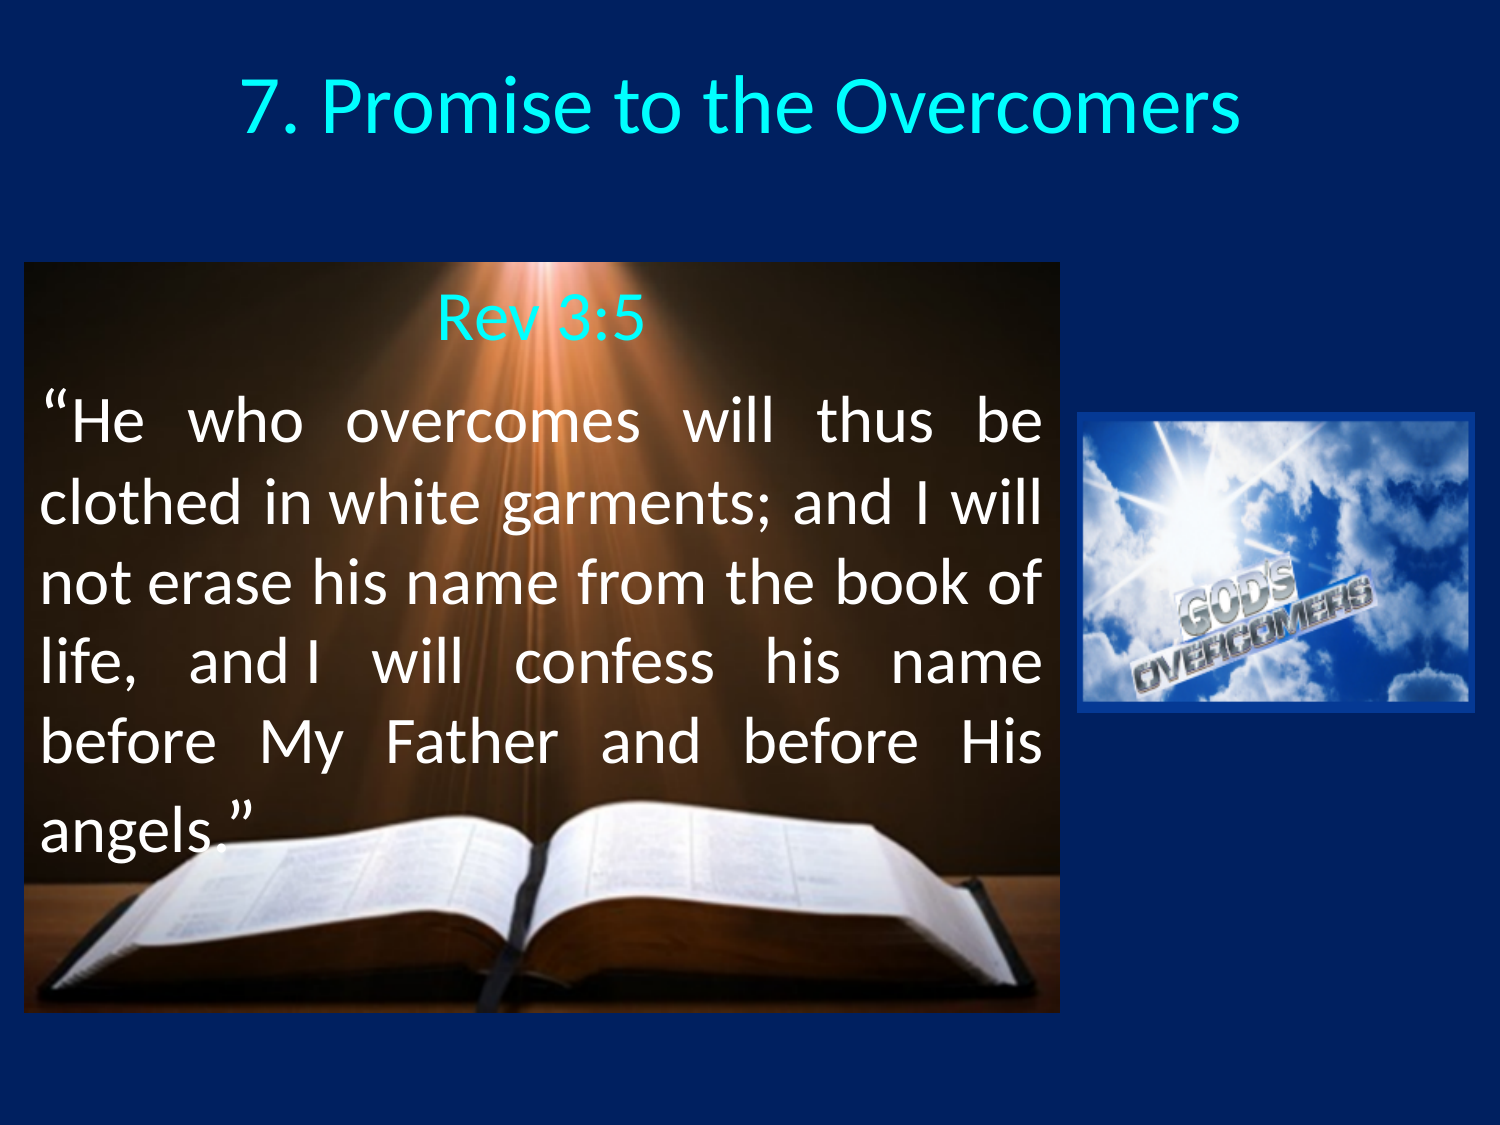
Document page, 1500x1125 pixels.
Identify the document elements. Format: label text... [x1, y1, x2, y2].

picture [24, 262, 1060, 1013]
text_box 7. Promise to the Overcomers [0, 37, 1500, 163]
picture [1077, 412, 1476, 713]
